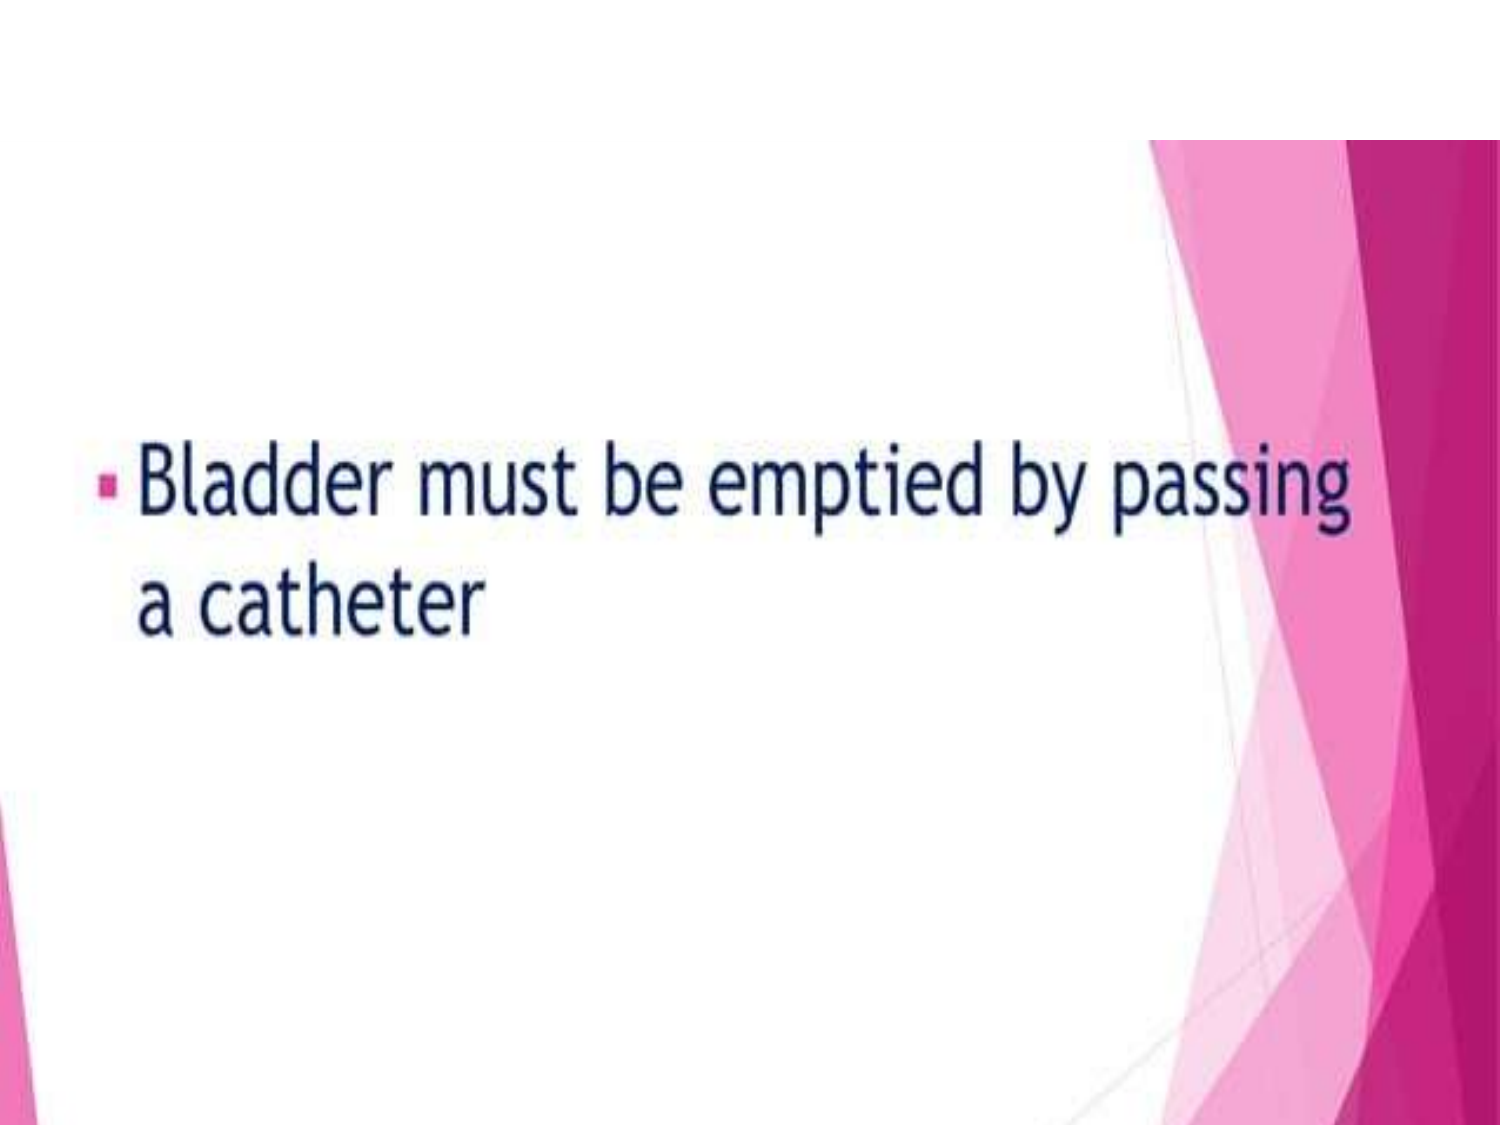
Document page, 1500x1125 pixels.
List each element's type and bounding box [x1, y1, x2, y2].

picture [0, 139, 1500, 1125]
